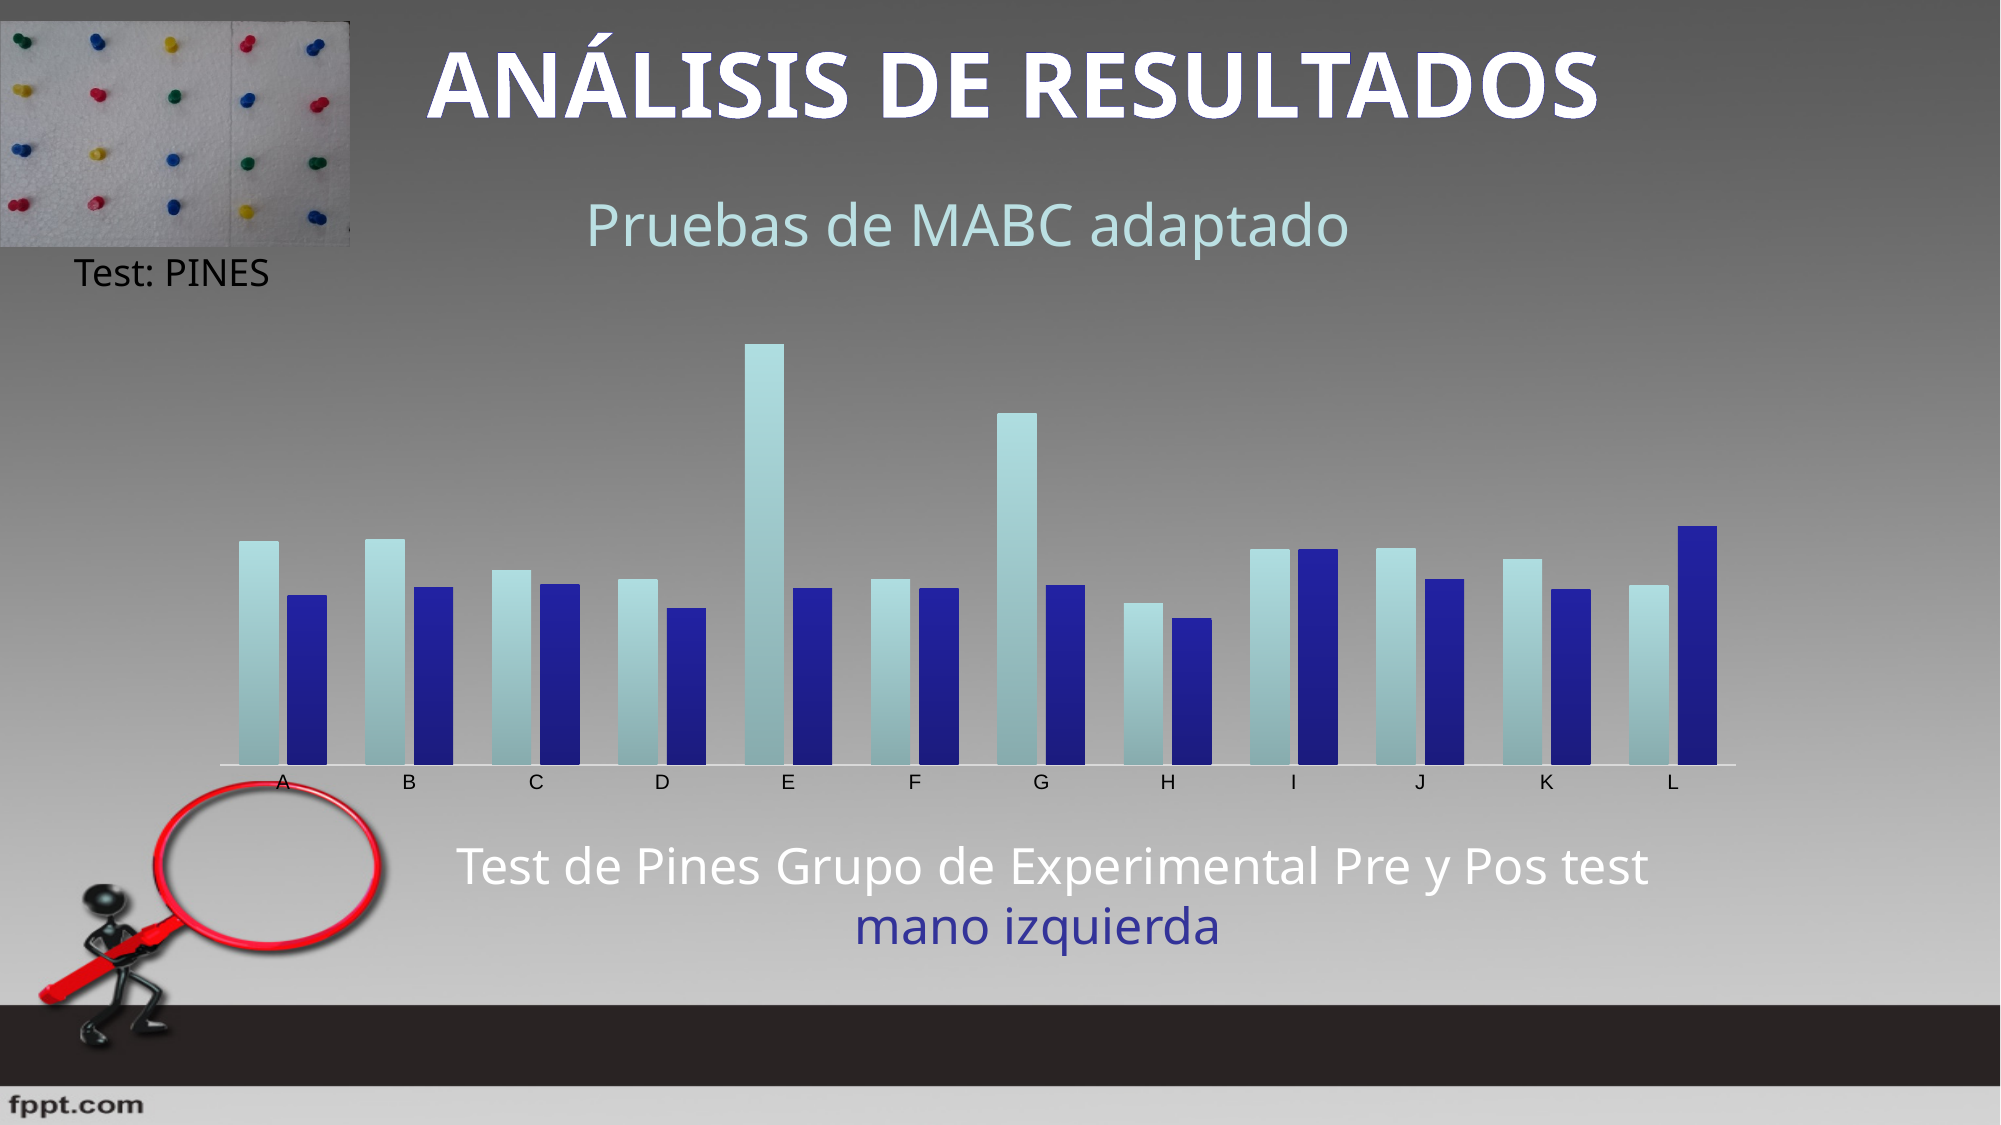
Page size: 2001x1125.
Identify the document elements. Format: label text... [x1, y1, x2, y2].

text_box Pruebas de MABC adaptado [571, 180, 1429, 266]
text_box ANÁLISIS DE RESULTADOS [332, 18, 1696, 144]
chart [188, 266, 1768, 806]
text_box Test de Pines Grupo de Experimental Pre y Pos test mano izquierda [402, 826, 1674, 962]
picture [0, 0, 2001, 1125]
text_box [0, 21, 350, 286]
